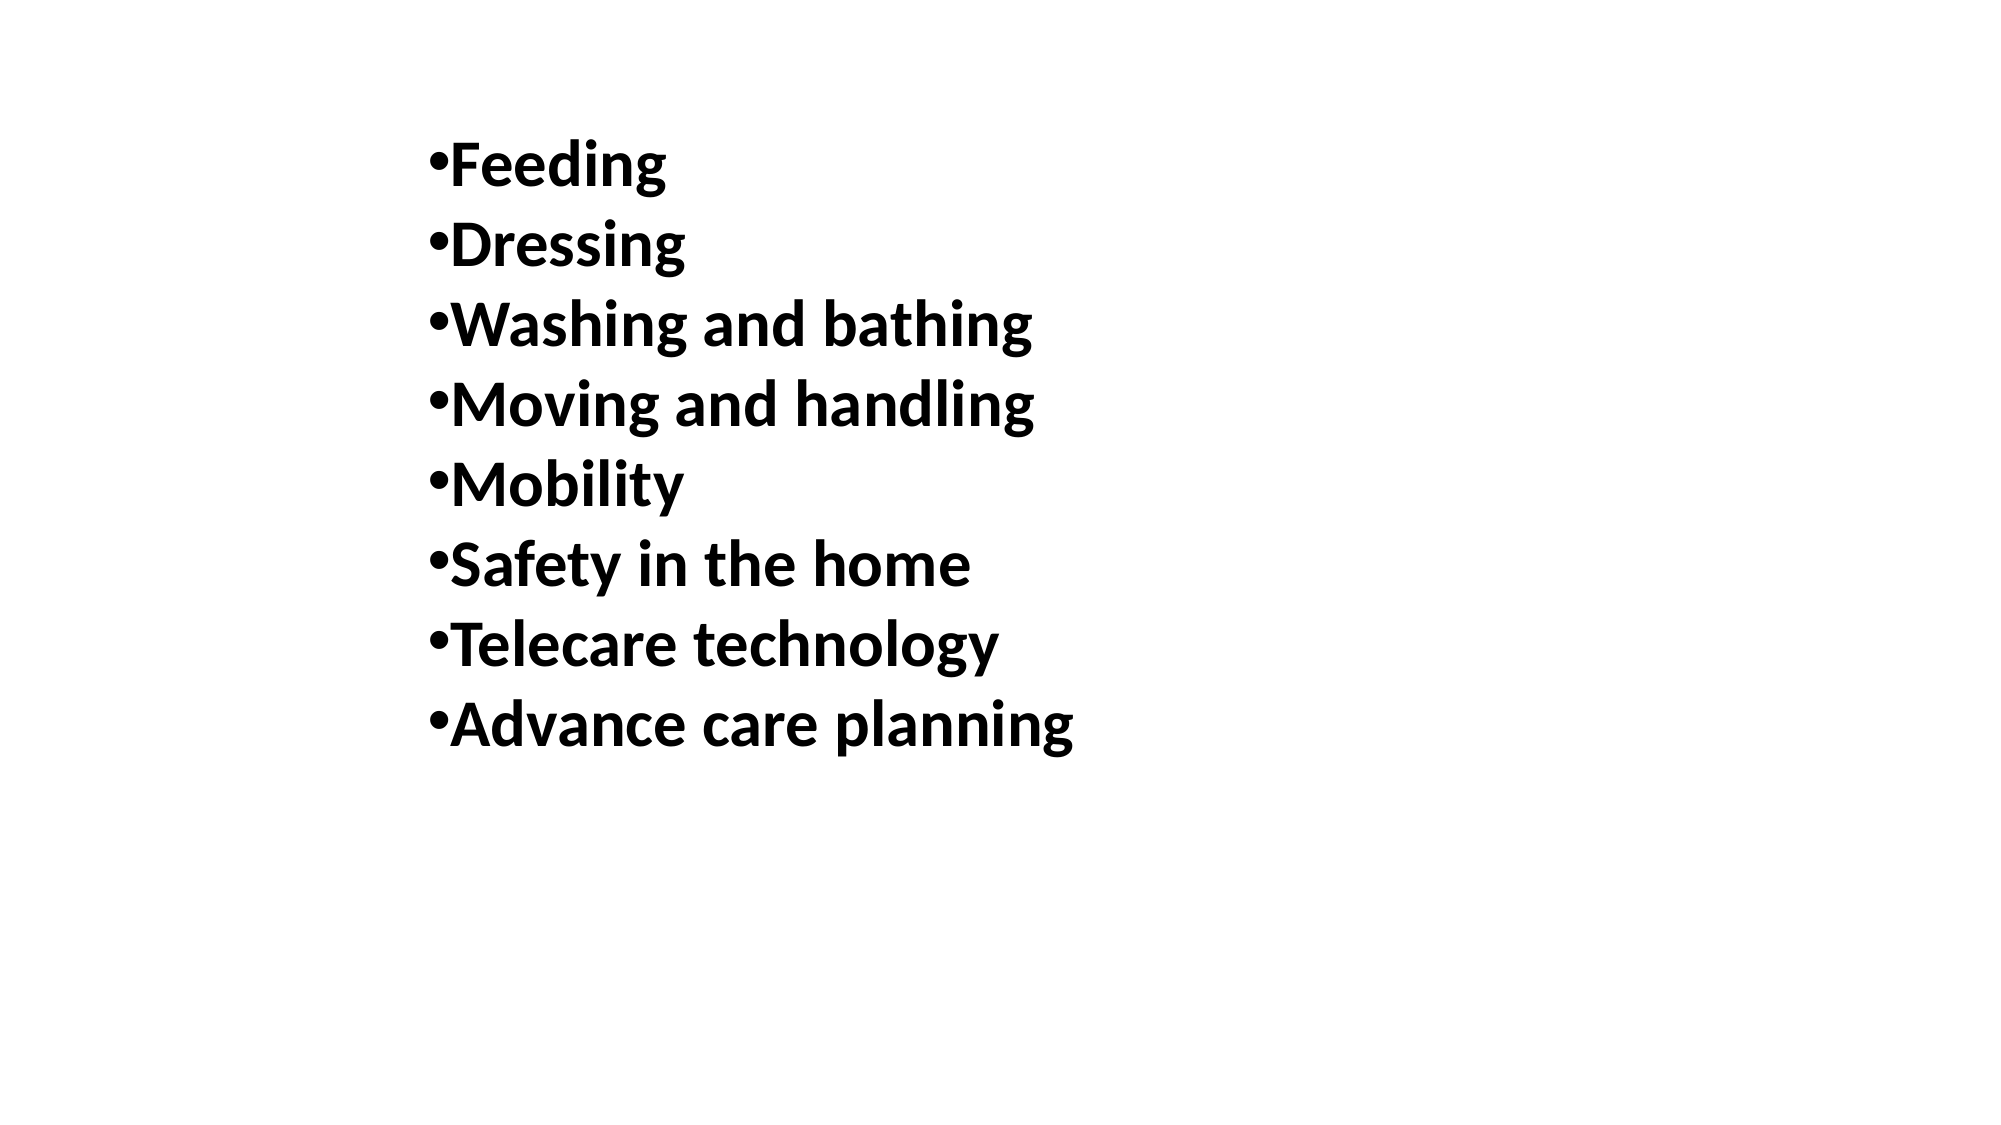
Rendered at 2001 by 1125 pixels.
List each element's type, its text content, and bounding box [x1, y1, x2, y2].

text_box Feeding Dressing Washing and bathing Moving and handling Mobility Safety in the home Telecare technology Advance care planning [412, 112, 1638, 768]
